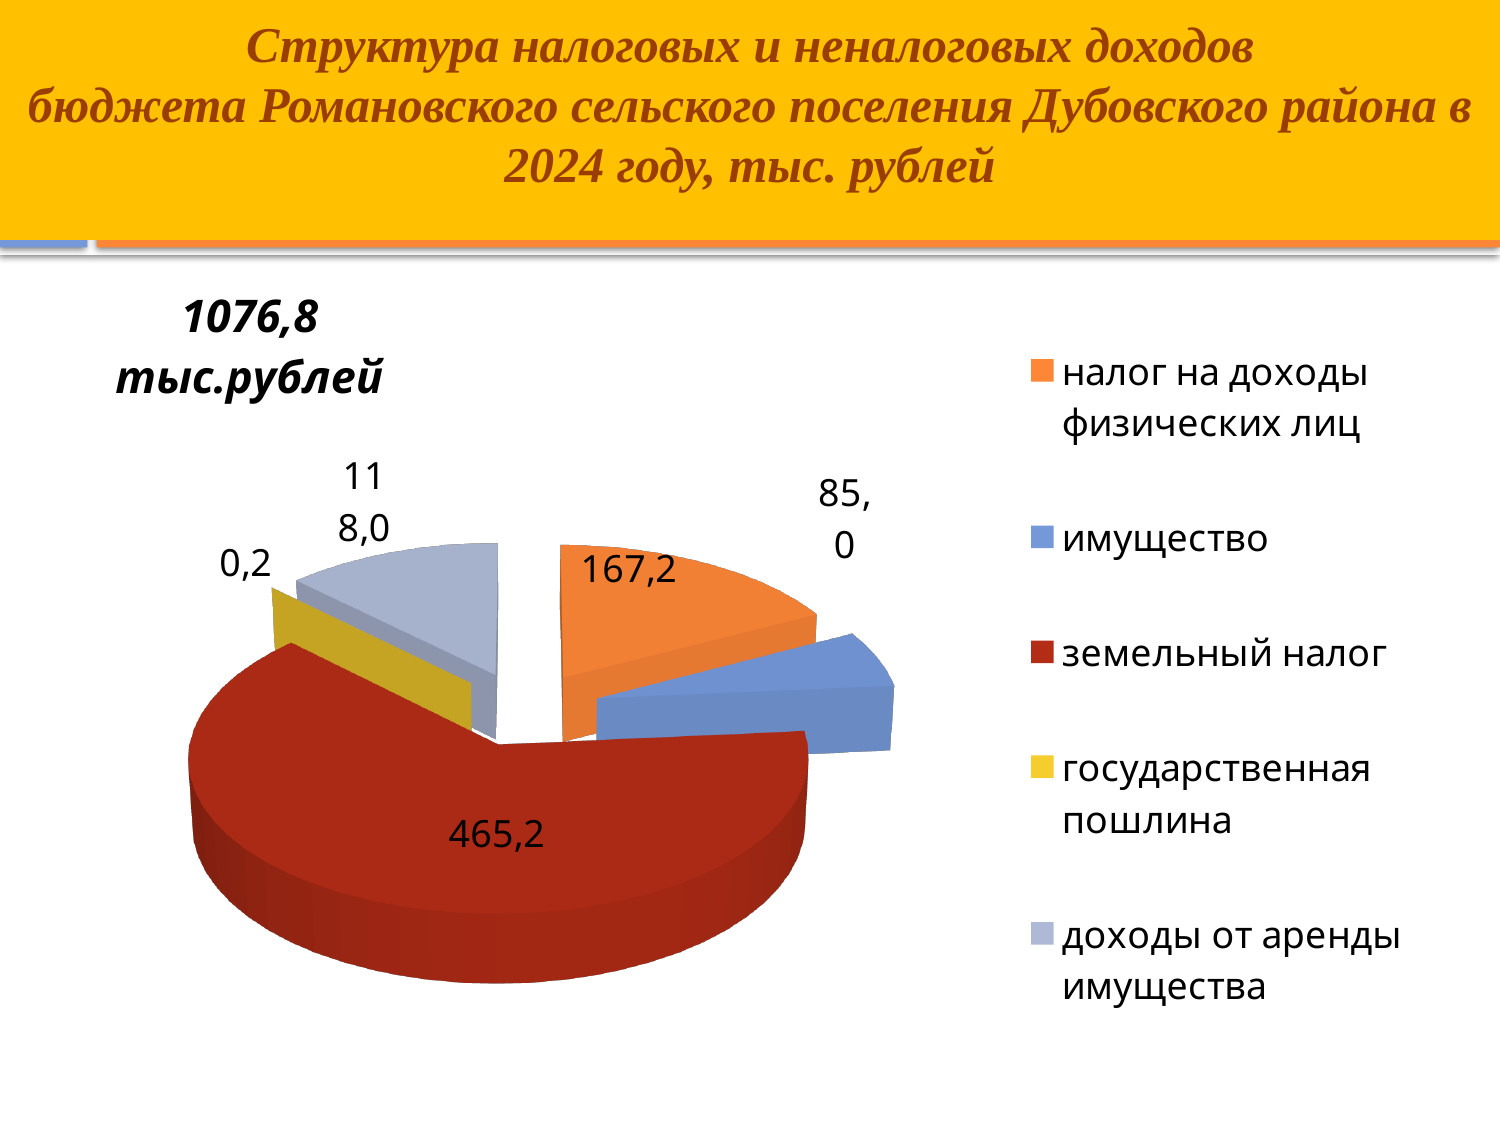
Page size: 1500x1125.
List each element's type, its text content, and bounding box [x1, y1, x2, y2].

chart [74, 262, 1426, 1091]
title Структура налоговых и неналоговых доходов бюджета Романовского сельского поселения Дубовского района в 2024 году, тыс. рублей [0, 0, 1500, 240]
